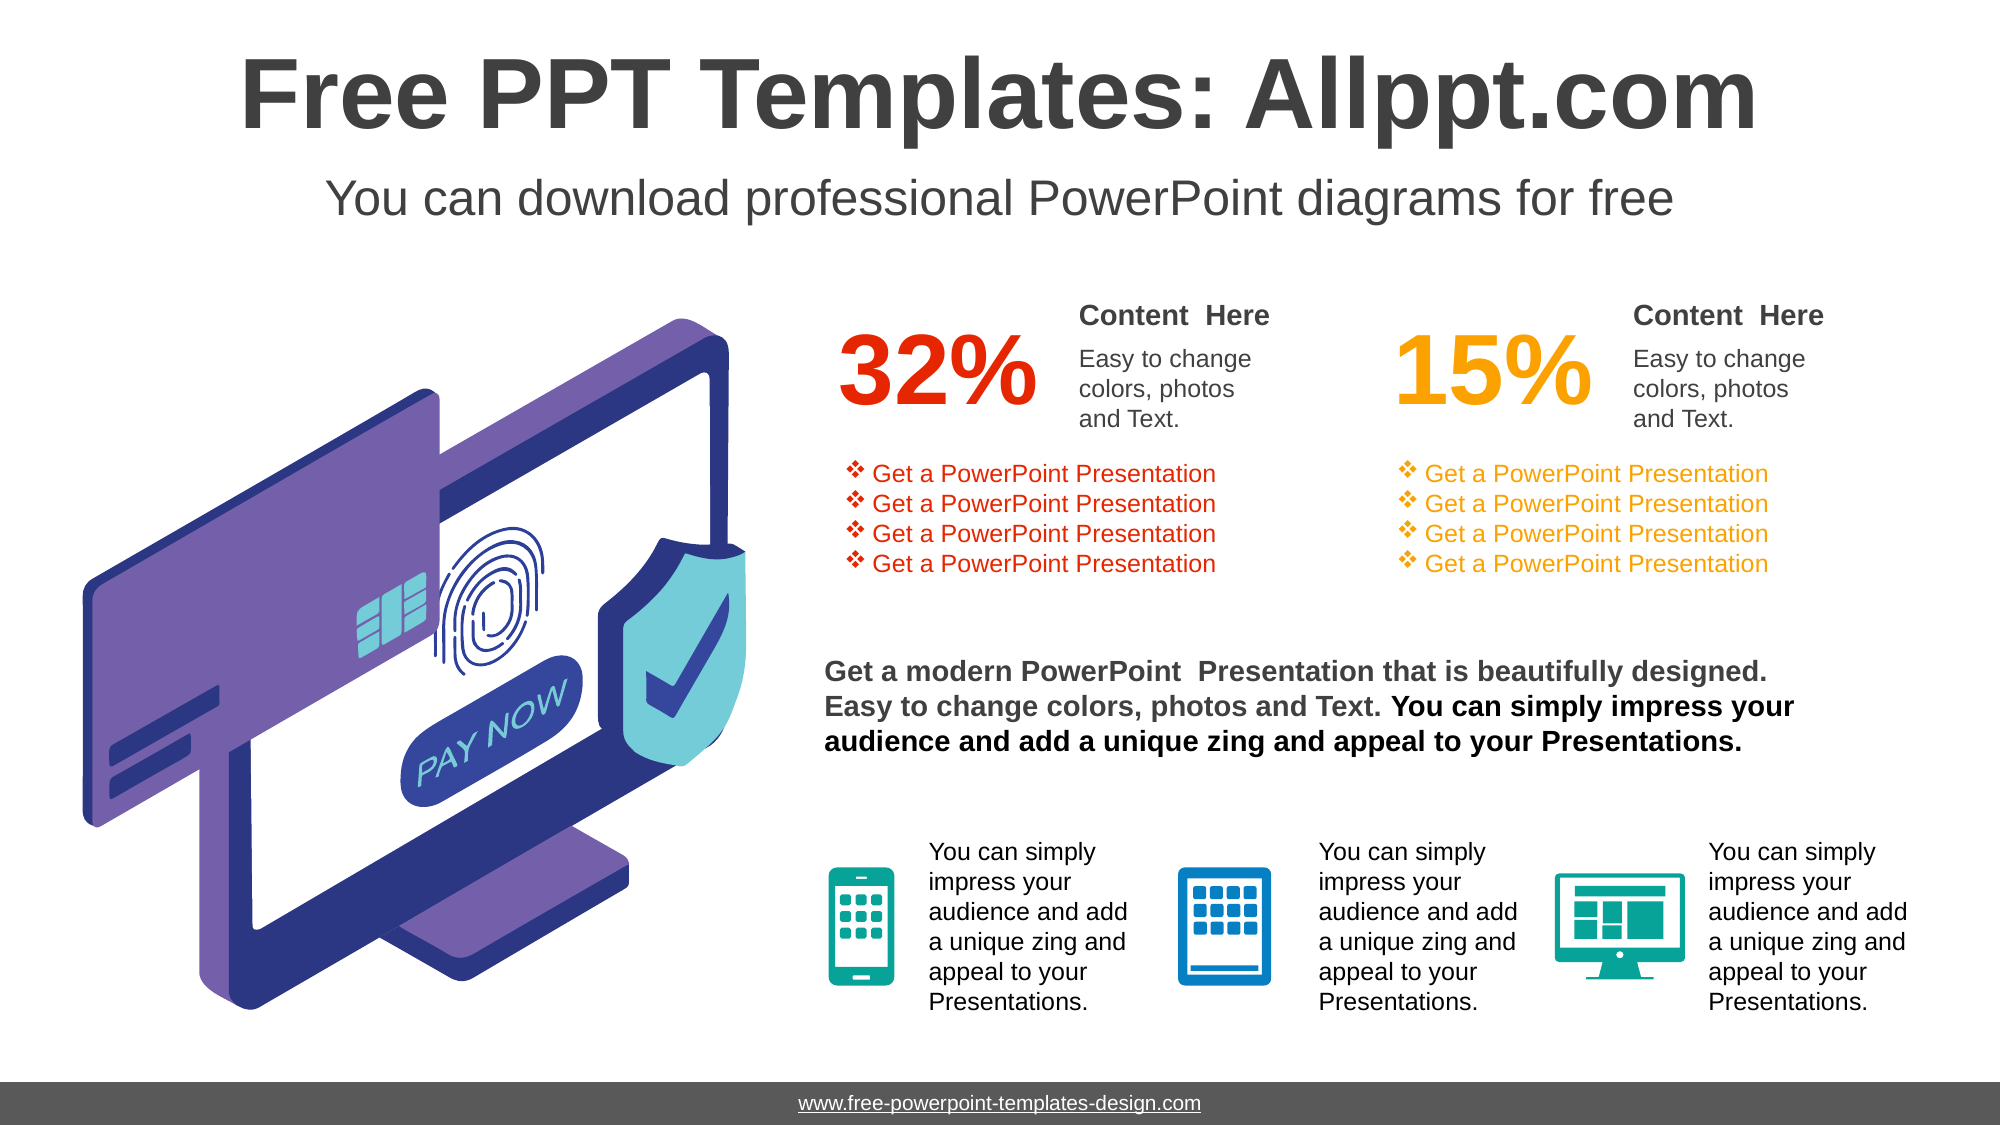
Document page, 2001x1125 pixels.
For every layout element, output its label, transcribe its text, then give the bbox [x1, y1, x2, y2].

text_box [440, 655, 583, 808]
title Free PPT Templates: Allppt.com [0, 32, 2000, 161]
text_box [1553, 872, 1686, 981]
text_box [827, 866, 896, 987]
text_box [199, 318, 729, 1010]
text_box You can simply impress your audience and add a unique zing and appeal to your Presentations. [1693, 827, 1932, 1023]
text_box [82, 388, 440, 828]
text_box [1177, 866, 1273, 987]
text_box You can simply impress your audience and add a unique zing and appeal to your Presentations. [913, 827, 1152, 1023]
text_box 32% [809, 297, 1064, 432]
text_box Get a PowerPoint Presentation Get a PowerPoint Presentation Get a PowerPoint Presentation Get a PowerPoint Presentation [1381, 450, 1843, 585]
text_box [1064, 288, 1291, 441]
text_box 15% [1363, 297, 1618, 432]
text_box Get a modern PowerPoint Presentation that is beautifully designed. Easy to change colors, photos and Text. You can simply impress your audience and add a unique zing and appeal to your Presentations. [809, 644, 1820, 765]
text_box You can simply impress your audience and add a unique zing and appeal to your Presentations. [1303, 827, 1542, 1023]
text_box Get a PowerPoint Presentation Get a PowerPoint Presentation Get a PowerPoint Presentation Get a PowerPoint Presentation [829, 450, 1291, 585]
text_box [597, 537, 747, 767]
text_box www.free-powerpoint-templates-design.com [0, 1082, 2000, 1123]
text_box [1618, 288, 1845, 441]
list You can download professional PowerPoint diagrams for free [0, 164, 2000, 234]
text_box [1574, 885, 1666, 939]
